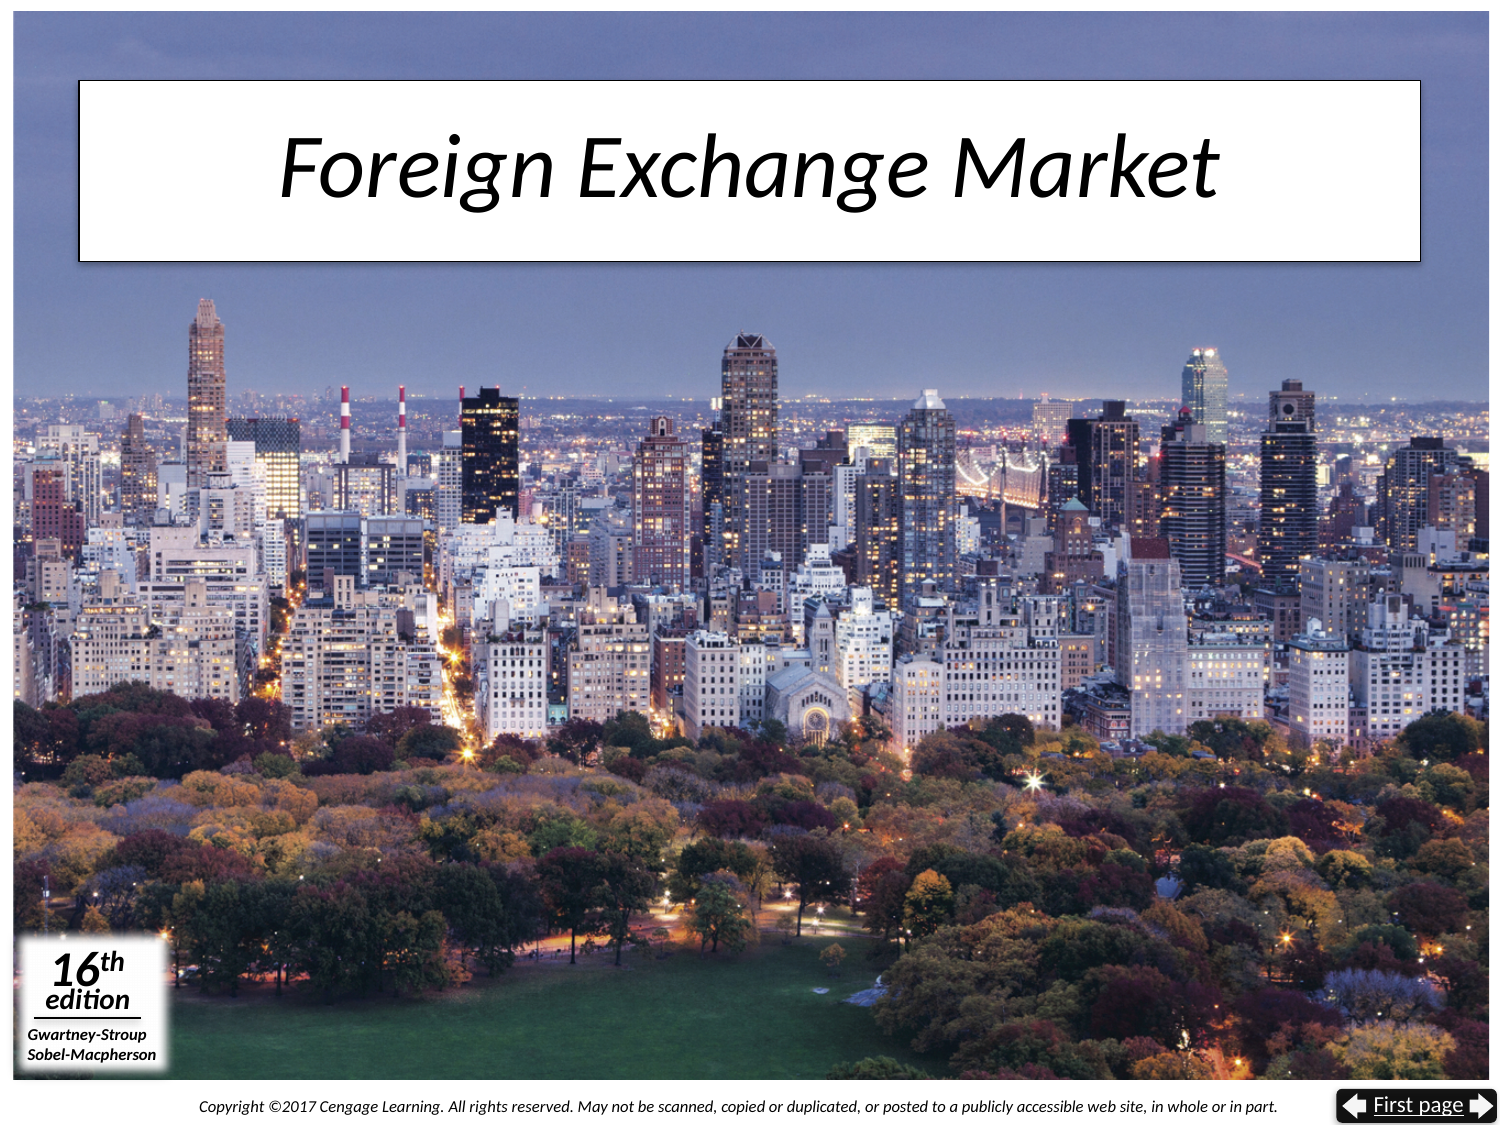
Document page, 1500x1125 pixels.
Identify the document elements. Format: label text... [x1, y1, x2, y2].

title Foreign Exchange Market [112, 69, 1388, 253]
picture [12, 11, 1490, 1080]
